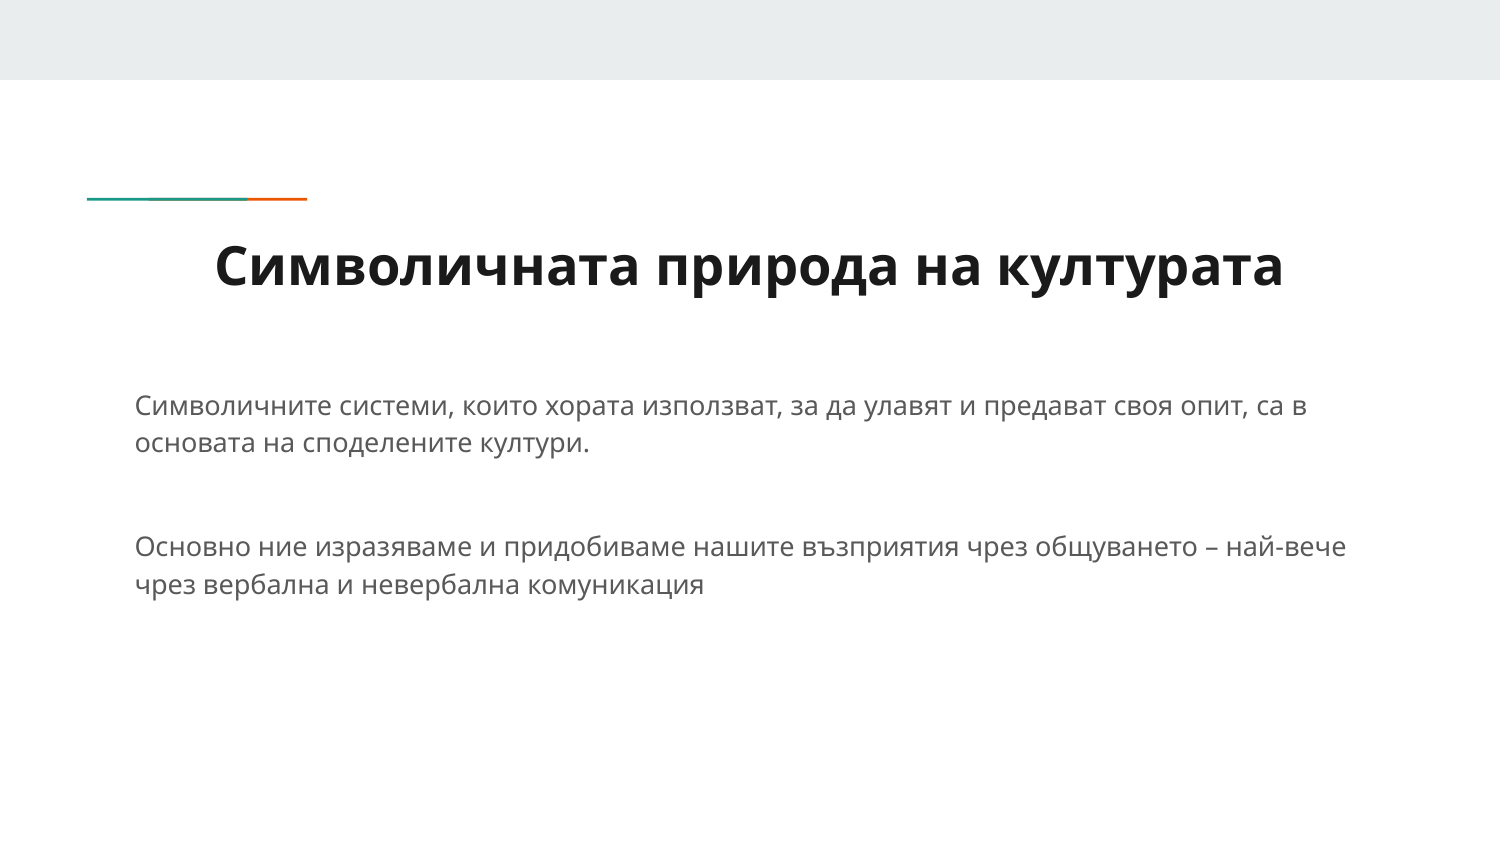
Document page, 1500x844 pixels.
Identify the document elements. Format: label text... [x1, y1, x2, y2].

title Символичната природа на културата [119, 216, 1381, 305]
list Символичните системи, които хората използват, за да улавят и предават своя опит, са в основата на споделените култури. Основно ние изразяваме и придобиваме нашите възприятия чрез общуването – най-вече чрез вербална и невербална комуникация [119, 368, 1381, 712]
